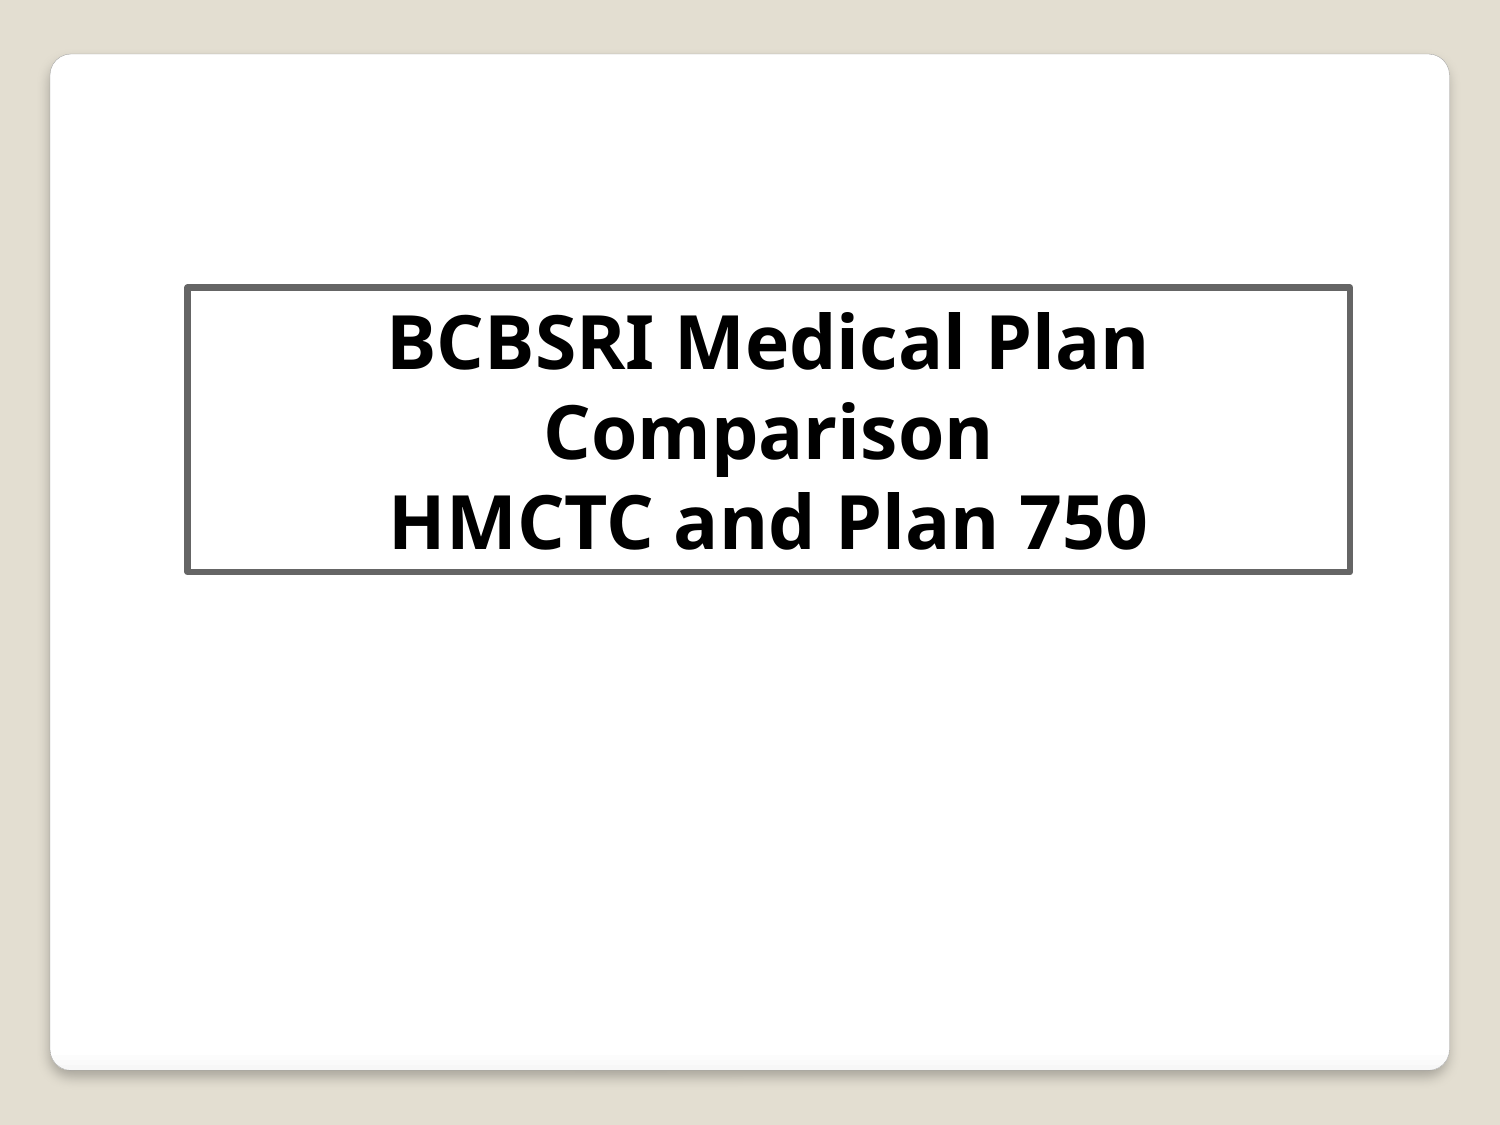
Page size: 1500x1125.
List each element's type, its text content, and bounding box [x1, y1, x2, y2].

text_box BCBSRI Medical Plan Comparison HMCTC and Plan 750 [187, 287, 1350, 573]
